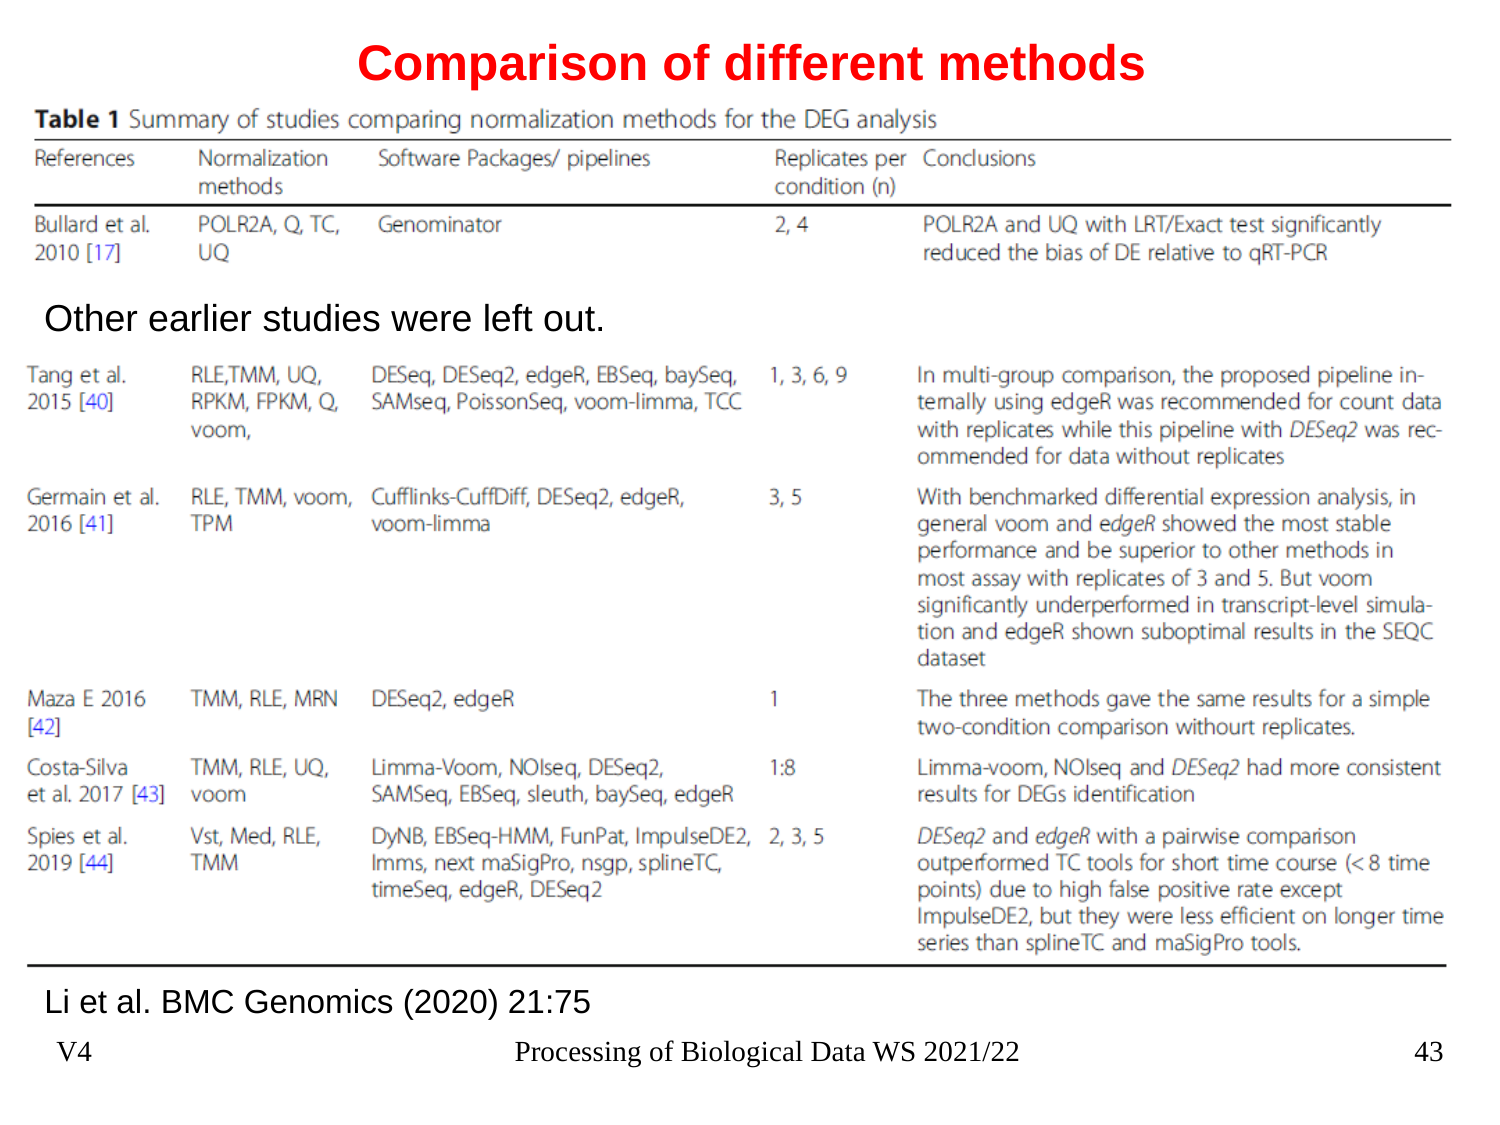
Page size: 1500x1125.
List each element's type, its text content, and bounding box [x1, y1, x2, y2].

footer Processing of Biological Data WS 2021/22 [478, 1024, 1058, 1101]
slide_number V4 [40, 1039, 426, 1101]
title Comparison of different methods [76, 19, 1427, 95]
text_box Other earlier studies were left out. [29, 286, 1465, 347]
text_box Li et al. BMC Genomics (2020) 21:75 [29, 985, 798, 1039]
picture [19, 349, 1471, 976]
slide_number 43 [1074, 1024, 1460, 1101]
picture [18, 97, 1474, 272]
